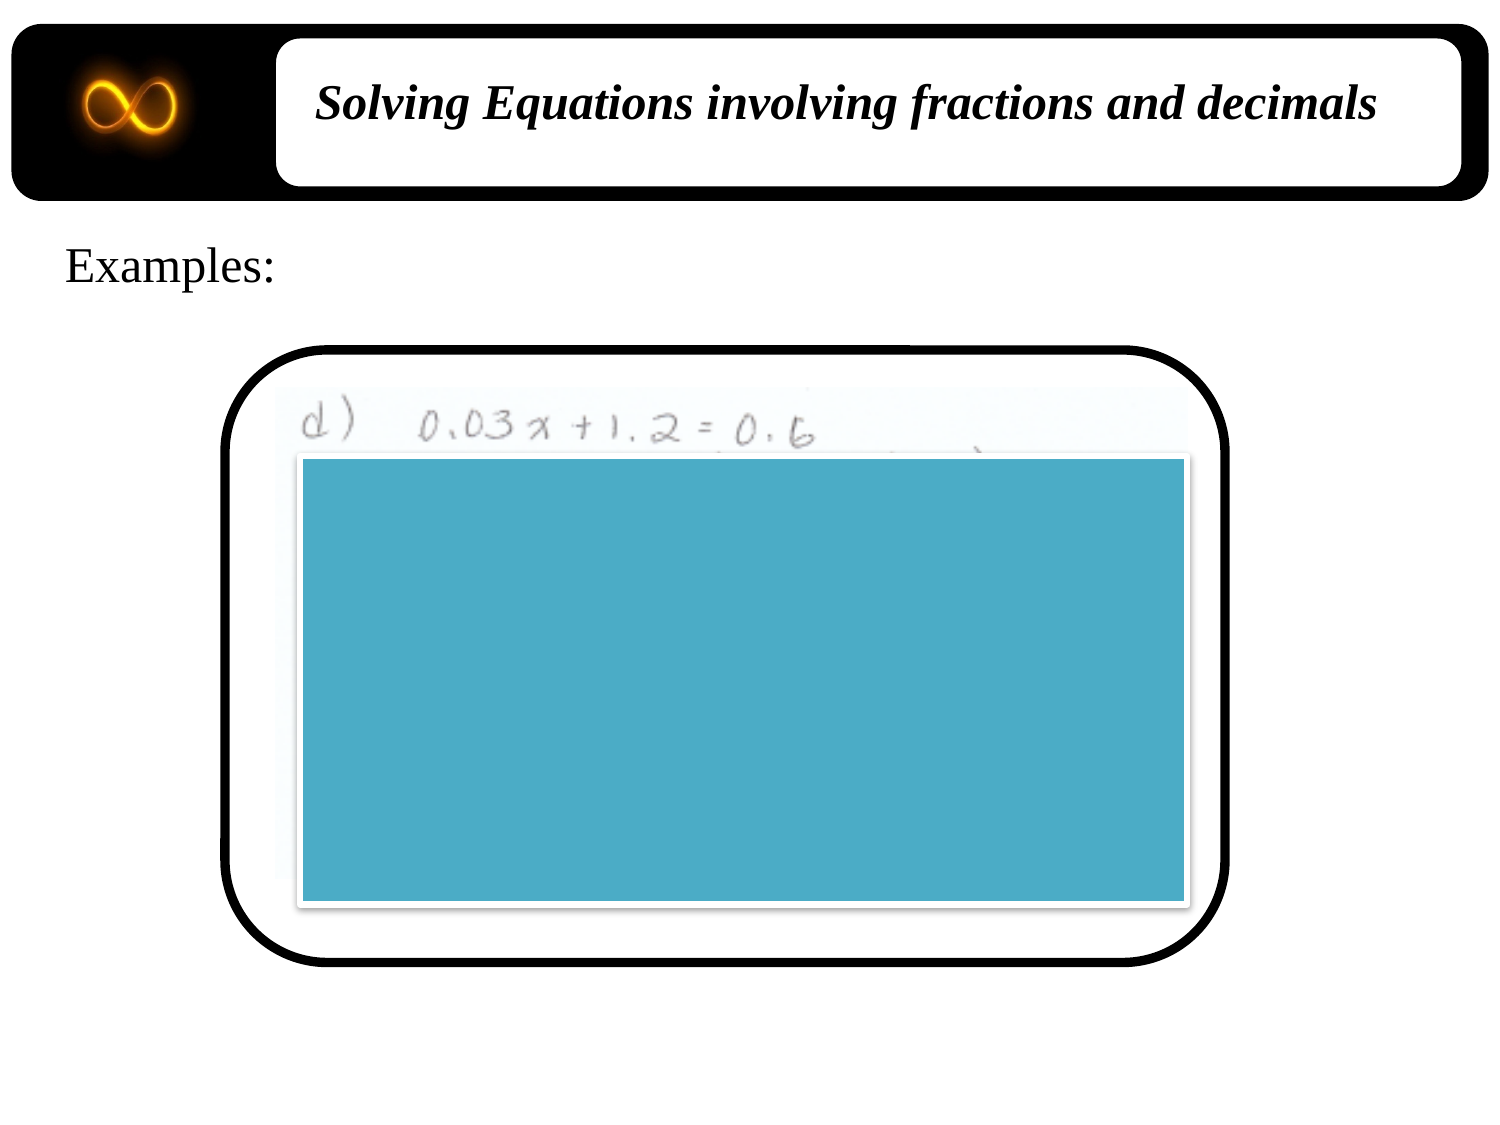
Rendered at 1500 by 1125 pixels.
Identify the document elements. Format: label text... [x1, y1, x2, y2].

text_box [274, 37, 1463, 188]
text_box Examples: [50, 224, 1450, 300]
text_box [12, 24, 1488, 200]
text_box Solving Equations involving fractions and decimals [300, 62, 1450, 138]
text_box [224, 349, 1225, 963]
text_box [297, 883, 1190, 908]
picture [274, 387, 1188, 879]
picture [37, 49, 226, 163]
